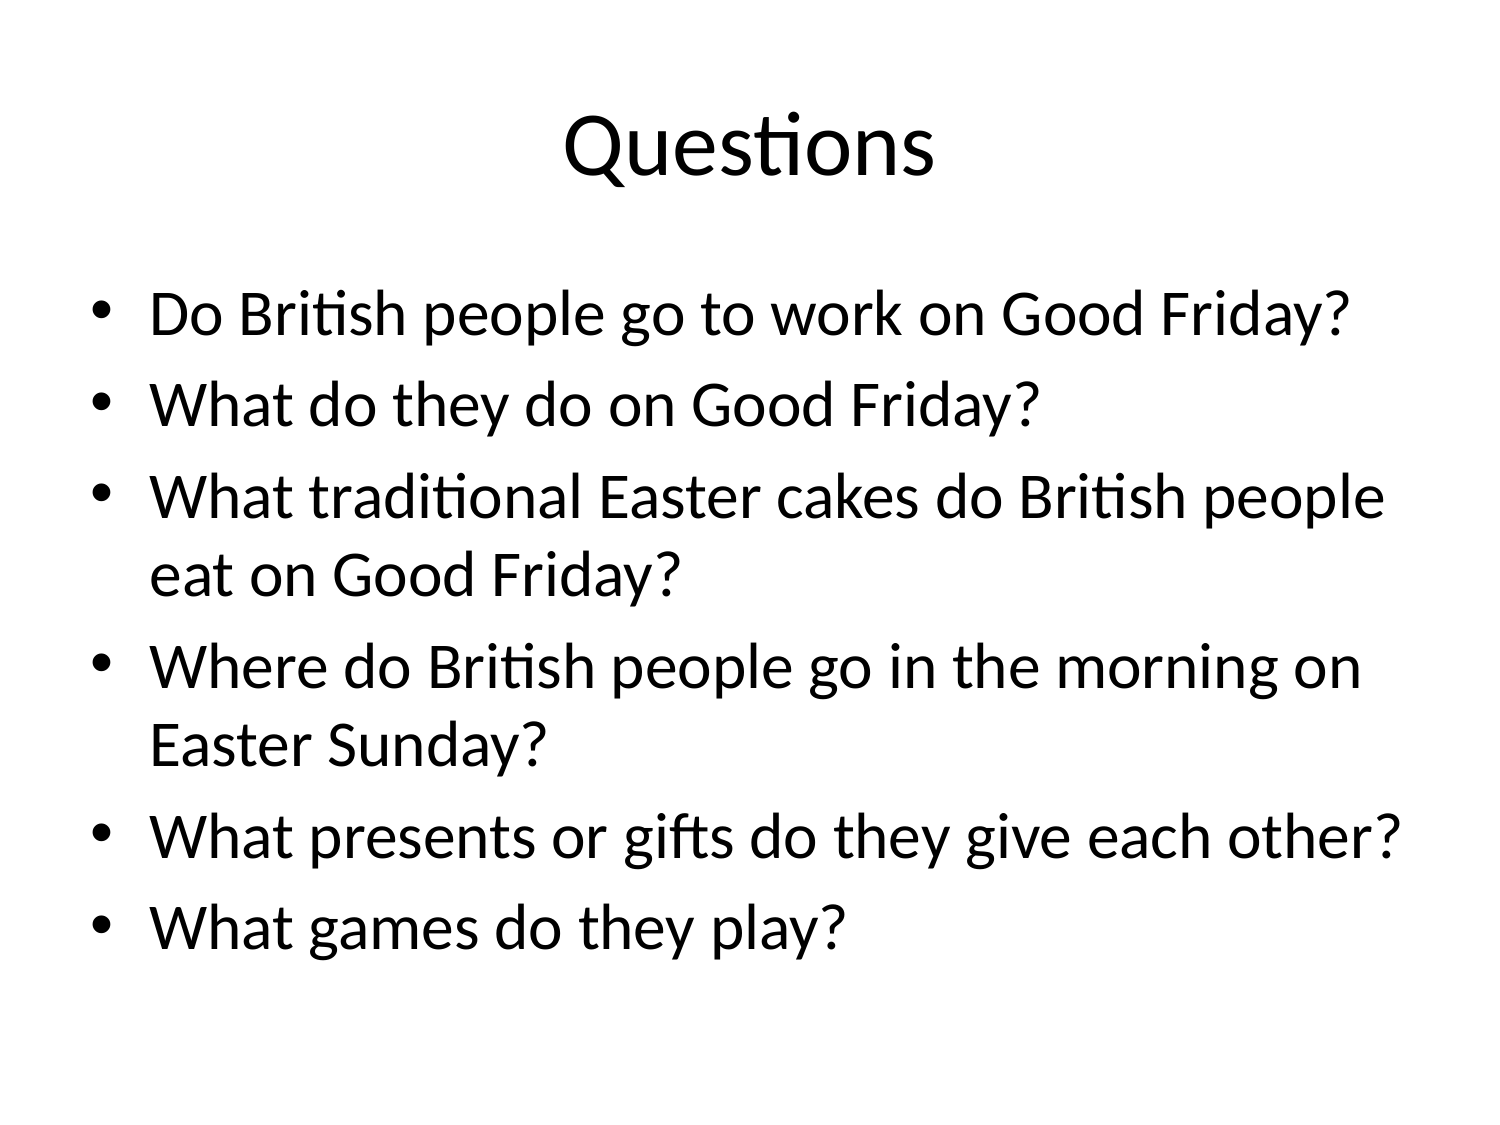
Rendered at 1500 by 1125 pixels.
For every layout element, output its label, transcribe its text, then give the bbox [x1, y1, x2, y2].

title Questions [75, 45, 1425, 233]
list Do British people go to work on Good Friday? What do they do on Good Friday? What traditional Easter cakes do British people eat on Good Friday? Where do British people go in the morning on Easter Sunday? What presents or gifts do they give each other? What games do they play? [75, 262, 1425, 1005]
